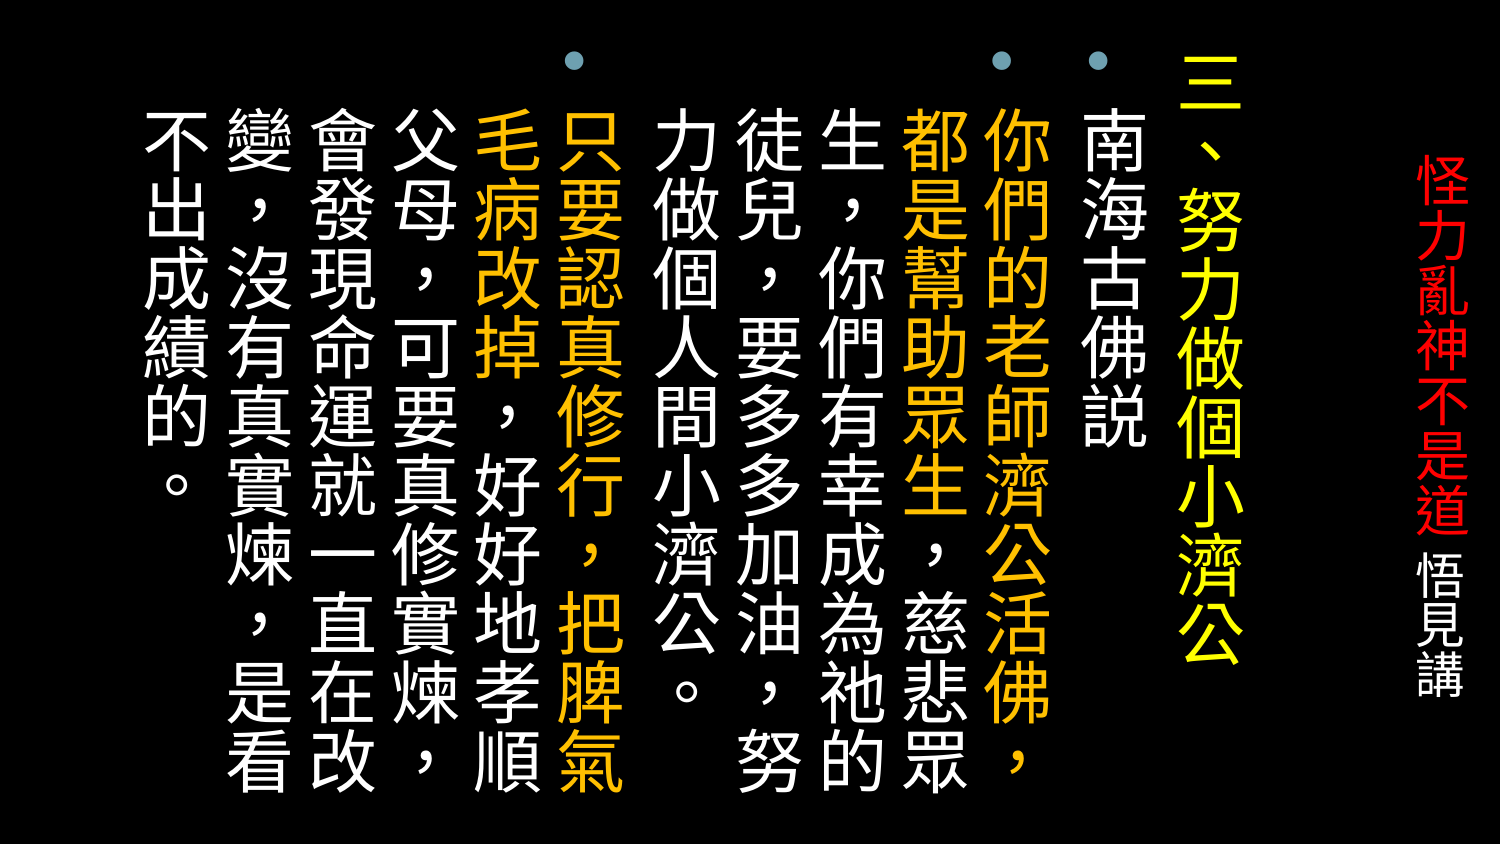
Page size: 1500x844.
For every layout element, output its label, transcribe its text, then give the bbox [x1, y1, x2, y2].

title 怪力亂神不是道 悟見講 [1399, 27, 1483, 825]
list 三、努力做個小濟公 南海古佛説 你們的老師濟公活佛，都是幫助眾生，慈悲眾生，你們有幸成為祂的徒兒，要多多加油，努力做個人間小濟公。 只要認真修行，把脾氣毛病改掉，好好地孝順父母，可要真修實煉，會發現命運就一直在改變，沒有真實煉，是看不出成績的。 [29, 27, 1388, 820]
